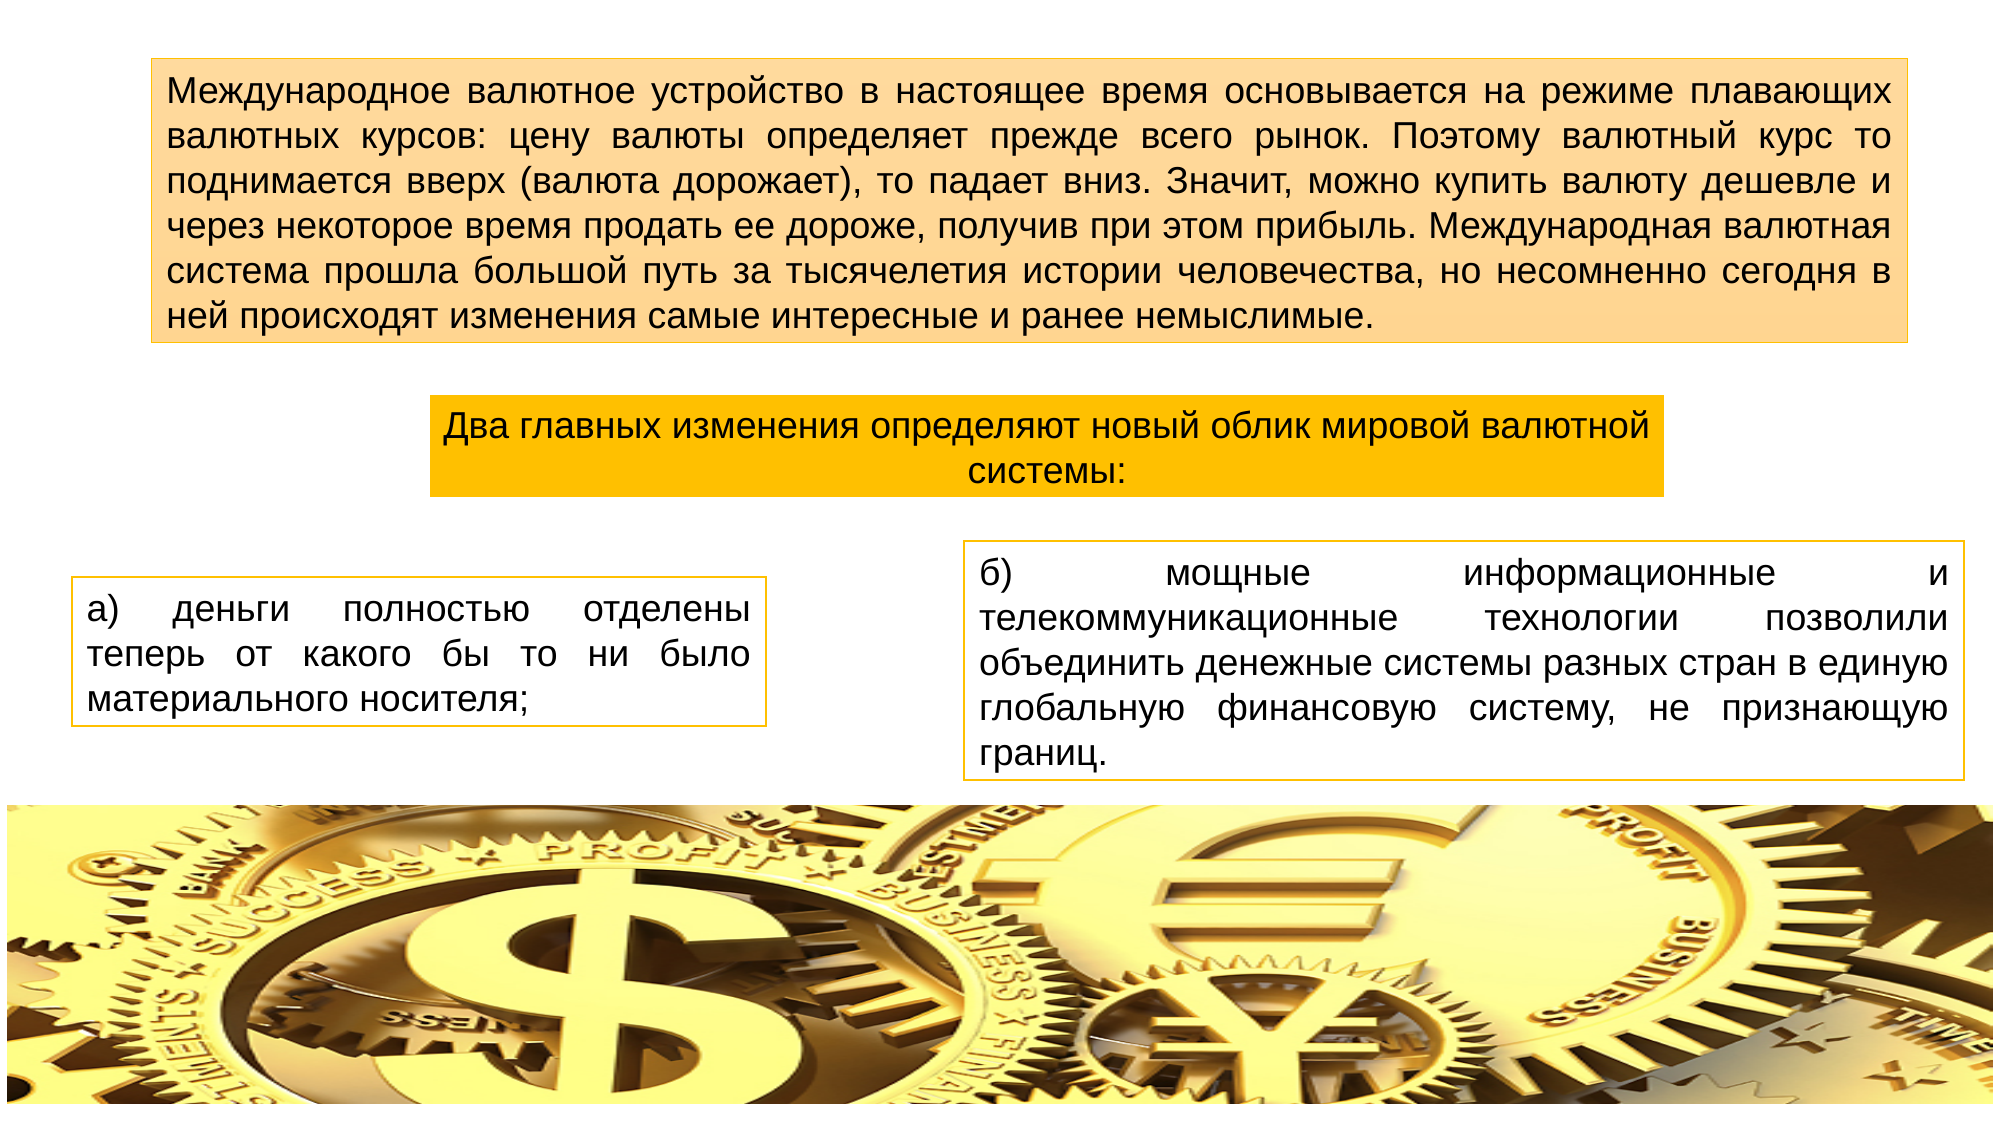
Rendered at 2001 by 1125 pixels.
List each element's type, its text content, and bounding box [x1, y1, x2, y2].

text_box Международное валютное устройство в настоящее время основывается на режиме плавающих валютных курсов: цену валюты определяет прежде всего рынок. Поэтому валютный курс то поднимается вверх (валюта дорожает), то падает вниз. Значит, можно купить валюту дешевле и через некоторое время продать ее дороже, получив при этом прибыль. Международная валютная система прошла большой путь за тысячелетия истории человечества, но несомненно сегодня в ней происходят изменения самые интересные и ранее немыслимые. [151, 58, 1908, 343]
picture [7, 805, 1993, 1104]
text_box а) деньги полностью отделены теперь от какого бы то ни было материального носителя; [71, 576, 767, 727]
text_box Два главных изменения определяют новый облик мировой валютной системы: [427, 392, 1668, 500]
text_box б) мощные информационные и телекоммуникационные технологии позволили объединить денежные системы разных стран в единую глобальную финансовую систему, не признающую границ. [963, 540, 1965, 781]
